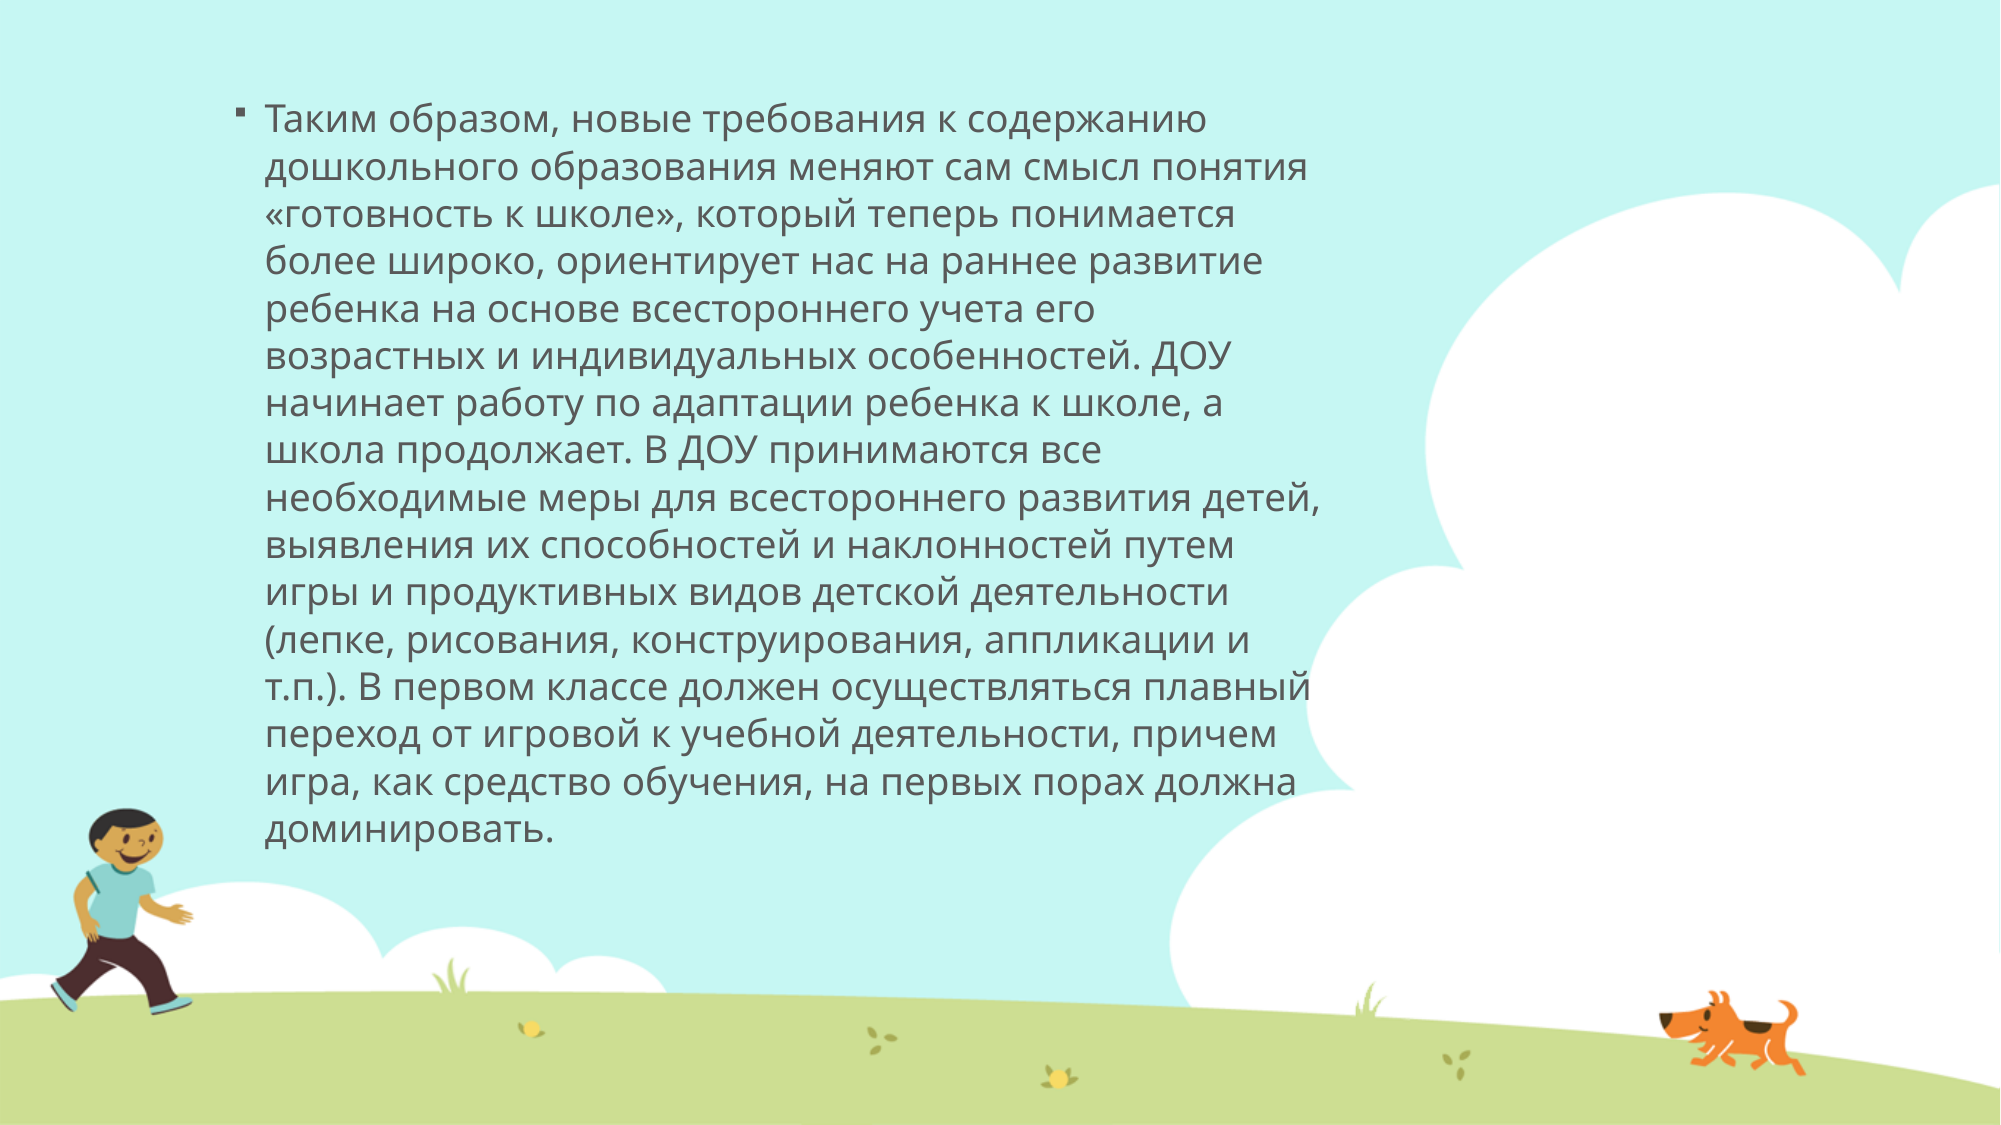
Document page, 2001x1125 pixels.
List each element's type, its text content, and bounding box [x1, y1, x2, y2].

list Таким образом, новые требования к содержанию дошкольного образования меняют сам смысл понятия «готовность к школе», который теперь понимается более широко, ориентирует нас на раннее развитие ребенка на основе всестороннего учета его возрастных и индивидуальных особенностей. ДОУ начинает работу по адаптации ребенка к школе, а школа продолжает. В ДОУ принимаются все необходимые меры для всестороннего развития детей, выявления их способностей и наклонностей путем игры и продуктивных видов детской деятельности (лепке, рисования, конструирования, аппликации и т.п.). В первом классе должен осуществляться плавный переход от игровой к учебной деятельности, причем игра, как средство обучения, на первых порах должна доминировать. [212, 87, 1338, 875]
picture [0, 0, 2001, 1125]
